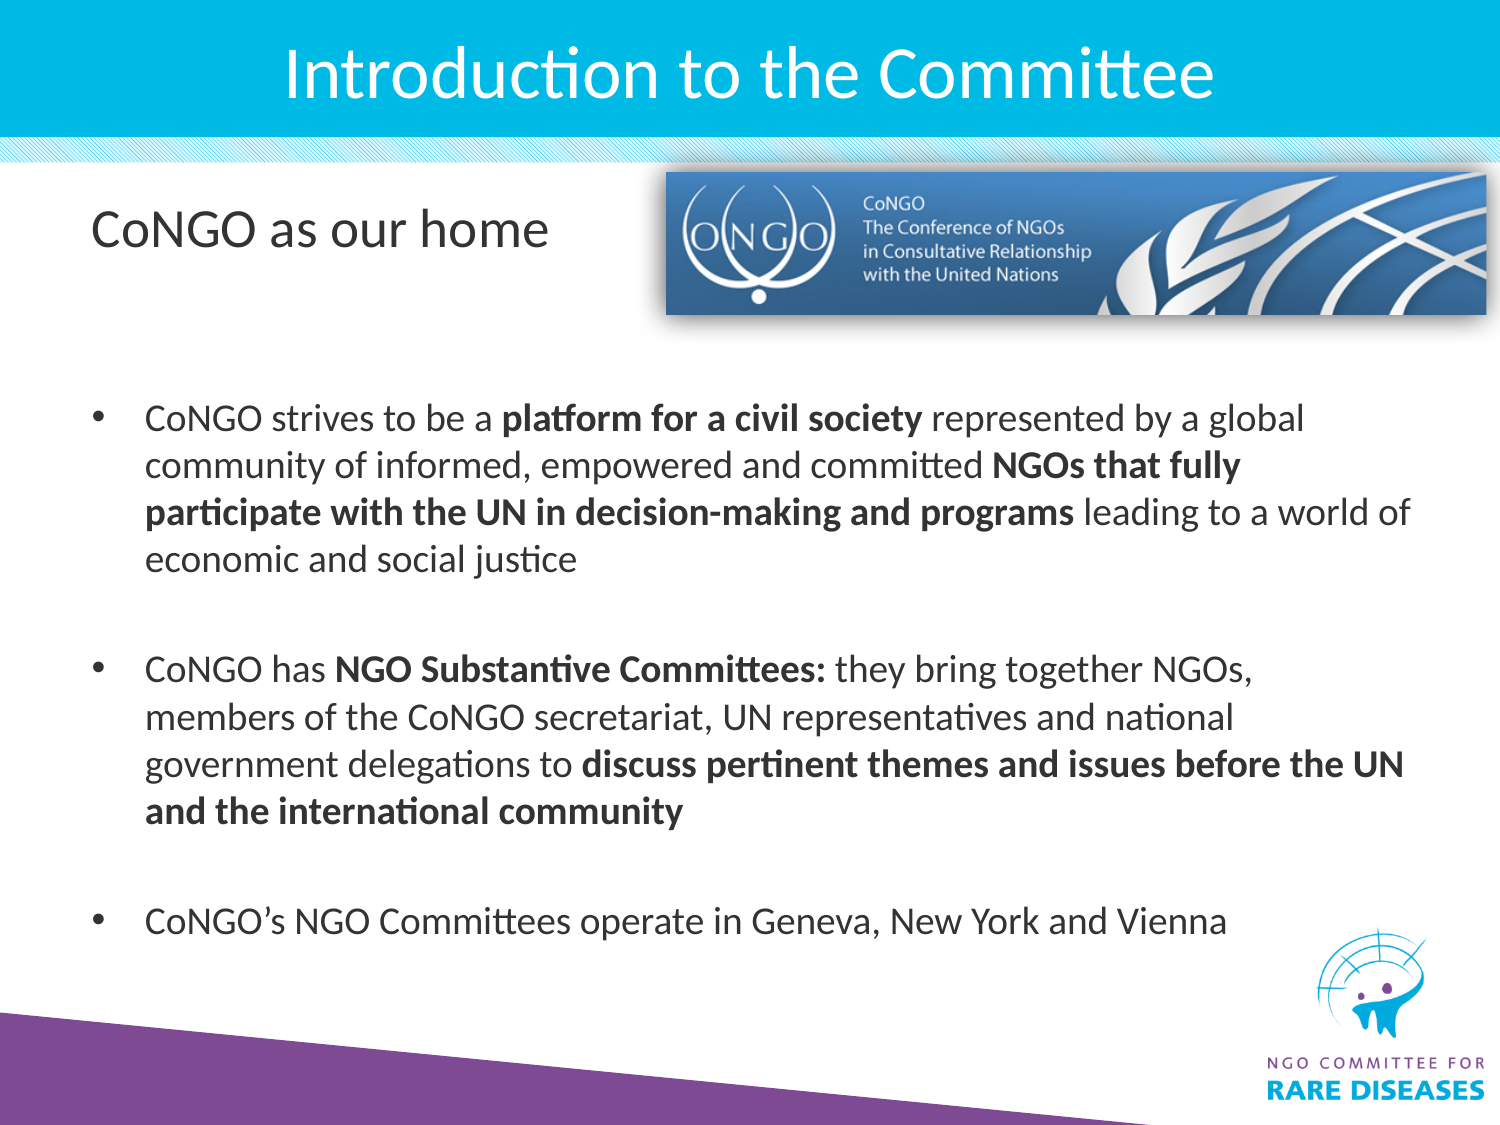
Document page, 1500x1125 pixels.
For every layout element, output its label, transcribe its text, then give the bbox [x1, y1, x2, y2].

picture [1263, 138, 1289, 163]
picture [766, 138, 791, 163]
picture [693, 138, 718, 163]
picture [880, 138, 906, 163]
picture [0, 145, 17, 163]
list CoNGO as our home CoNGO strives to be a platform for a civil society represented by a global community of informed, empowered and committed NGOs that fully participate with the UN in decision-making and programs leading to a world of economic and social justice CoNGO has NGO Substantive Committees: they bring together NGOs, members of the CoNGO secretariat, UN representatives and national government delegations to discuss pertinent themes and issues before the UN and the international community CoNGO’s NGO Committees operate in Geneva, New York and Vienna [76, 184, 1427, 965]
picture [892, 138, 918, 163]
picture [762, 138, 787, 163]
picture [285, 138, 311, 163]
picture [1023, 138, 1048, 163]
picture [672, 138, 698, 163]
picture [130, 138, 168, 163]
picture [49, 138, 74, 163]
picture [448, 138, 474, 163]
picture [269, 138, 294, 163]
picture [770, 138, 796, 163]
picture [1190, 138, 1215, 163]
picture [676, 138, 714, 163]
picture [1210, 138, 1236, 163]
picture [1268, 925, 1484, 1100]
picture [786, 138, 824, 163]
picture [660, 138, 686, 163]
picture [122, 138, 148, 163]
picture [432, 138, 457, 163]
picture [322, 138, 347, 163]
picture [1051, 138, 1077, 163]
picture [937, 138, 963, 163]
picture [257, 138, 282, 163]
picture [758, 138, 783, 163]
picture [1357, 138, 1382, 163]
picture [990, 138, 1016, 163]
picture [167, 138, 193, 163]
picture [338, 138, 364, 163]
picture [705, 138, 730, 163]
picture [1035, 138, 1060, 163]
picture [1402, 138, 1427, 163]
picture [733, 138, 767, 163]
picture [868, 138, 893, 163]
picture [864, 138, 889, 163]
picture [151, 138, 176, 163]
picture [929, 138, 954, 163]
picture [721, 138, 747, 163]
picture [591, 138, 616, 163]
picture [179, 138, 205, 163]
picture [998, 138, 1024, 163]
picture [1182, 138, 1207, 163]
picture [391, 138, 417, 163]
picture [24, 138, 62, 163]
picture [367, 138, 392, 163]
picture [587, 138, 612, 163]
picture [949, 138, 987, 163]
picture [1165, 138, 1203, 163]
picture [16, 138, 42, 163]
picture [876, 138, 902, 163]
picture [273, 138, 298, 163]
picture [277, 138, 303, 163]
picture [69, 138, 95, 163]
picture [615, 138, 641, 163]
picture [485, 138, 510, 163]
picture [619, 138, 645, 163]
picture [220, 138, 245, 163]
picture [542, 138, 567, 163]
picture [171, 138, 197, 163]
picture [1059, 138, 1097, 163]
picture [1491, 138, 1500, 147]
picture [1434, 138, 1460, 163]
picture [1320, 138, 1346, 163]
picture [1259, 138, 1285, 163]
picture [665, 172, 1487, 315]
picture [1145, 138, 1170, 163]
picture [236, 138, 262, 163]
picture [1463, 138, 1488, 163]
picture [872, 138, 897, 163]
picture [835, 138, 861, 163]
picture [424, 138, 449, 163]
picture [1353, 138, 1378, 163]
picture [1418, 138, 1443, 163]
picture [538, 138, 563, 163]
picture [1255, 138, 1280, 163]
picture [452, 138, 478, 163]
picture [1076, 138, 1101, 163]
picture [713, 138, 739, 163]
picture [1096, 138, 1122, 163]
picture [12, 138, 38, 163]
picture [778, 138, 804, 163]
picture [4, 138, 30, 163]
picture [281, 138, 307, 163]
picture [856, 138, 881, 163]
picture [163, 138, 188, 163]
picture [530, 138, 555, 163]
picture [326, 138, 351, 163]
picture [1381, 138, 1407, 163]
picture [240, 138, 278, 163]
picture [1373, 138, 1399, 163]
picture [350, 138, 388, 163]
picture [1296, 138, 1321, 163]
picture [106, 138, 131, 163]
picture [155, 138, 180, 163]
picture [1475, 138, 1500, 163]
picture [147, 138, 172, 163]
picture [611, 138, 637, 163]
picture [1161, 138, 1187, 163]
picture [342, 138, 368, 163]
picture [1055, 138, 1081, 163]
picture [208, 138, 233, 163]
picture [73, 138, 99, 163]
picture [110, 138, 135, 163]
picture [330, 138, 355, 163]
picture [261, 138, 286, 163]
picture [1100, 138, 1126, 163]
picture [1455, 138, 1480, 163]
picture [1214, 138, 1240, 163]
picture [489, 138, 514, 163]
picture [815, 138, 840, 163]
picture [1153, 138, 1179, 163]
picture [640, 138, 665, 163]
picture [0, 141, 21, 163]
picture [1137, 138, 1162, 163]
picture [1324, 138, 1350, 163]
picture [318, 138, 343, 163]
picture [664, 138, 690, 163]
picture [607, 138, 633, 163]
picture [1312, 138, 1338, 163]
picture [94, 138, 119, 163]
picture [933, 138, 959, 163]
picture [982, 138, 1007, 163]
picture [505, 138, 531, 163]
picture [98, 138, 123, 163]
picture [652, 138, 677, 163]
picture [501, 138, 527, 163]
picture [1471, 138, 1496, 163]
picture [839, 138, 877, 163]
title Introduction to the Committee [75, 10, 1425, 128]
picture [1467, 138, 1492, 163]
picture [1316, 138, 1342, 163]
picture [456, 138, 482, 163]
picture [888, 138, 914, 163]
picture [913, 138, 938, 163]
picture [460, 138, 498, 163]
picture [583, 138, 608, 163]
picture [1275, 138, 1313, 163]
picture [709, 138, 734, 163]
picture [941, 138, 967, 163]
picture [1239, 138, 1264, 163]
picture [159, 138, 184, 163]
picture [566, 138, 604, 163]
picture [1133, 138, 1158, 163]
picture [45, 138, 70, 163]
picture [1414, 138, 1439, 163]
picture [1031, 138, 1056, 163]
picture [648, 138, 673, 163]
picture [228, 138, 254, 163]
picture [754, 138, 779, 163]
picture [387, 138, 413, 163]
picture [20, 138, 46, 163]
picture [477, 138, 502, 163]
picture [420, 138, 445, 163]
picture [175, 138, 201, 163]
picture [656, 138, 681, 163]
picture [428, 138, 453, 163]
picture [1377, 138, 1403, 163]
picture [314, 138, 339, 163]
picture [1202, 138, 1228, 163]
picture [65, 138, 91, 163]
picture [212, 138, 237, 163]
picture [126, 138, 152, 163]
picture [668, 138, 694, 163]
picture [1047, 138, 1073, 163]
picture [1141, 138, 1166, 163]
picture [1002, 138, 1040, 163]
picture [1088, 138, 1113, 163]
picture [1084, 138, 1109, 163]
picture [717, 138, 743, 163]
picture [293, 138, 319, 163]
picture [436, 138, 461, 163]
picture [1430, 138, 1456, 163]
picture [1459, 138, 1484, 163]
picture [554, 138, 580, 163]
picture [440, 138, 466, 163]
picture [1251, 138, 1276, 163]
picture [550, 138, 576, 163]
picture [1243, 138, 1268, 163]
picture [921, 138, 946, 163]
picture [970, 138, 995, 163]
picture [1426, 138, 1452, 163]
picture [994, 138, 1020, 163]
picture [819, 138, 844, 163]
picture [187, 138, 225, 163]
picture [558, 138, 584, 163]
picture [945, 138, 971, 163]
picture [1438, 138, 1476, 163]
picture [232, 138, 258, 163]
picture [966, 138, 991, 163]
picture [1487, 138, 1500, 151]
picture [1186, 138, 1211, 163]
picture [1043, 138, 1069, 163]
picture [371, 138, 396, 163]
picture [546, 138, 571, 163]
picture [1385, 138, 1423, 163]
picture [497, 138, 523, 163]
picture [595, 138, 620, 163]
picture [444, 138, 470, 163]
picture [782, 138, 808, 163]
picture [118, 138, 144, 163]
picture [1149, 138, 1175, 163]
picture [493, 138, 518, 163]
picture [974, 138, 999, 163]
picture [57, 138, 82, 163]
picture [509, 138, 535, 163]
picture [925, 138, 950, 163]
picture [1027, 138, 1052, 163]
picture [1129, 138, 1154, 163]
picture [334, 138, 360, 163]
picture [827, 138, 853, 163]
picture [1361, 138, 1386, 163]
picture [53, 138, 78, 163]
picture [1308, 138, 1333, 163]
picture [1112, 138, 1150, 163]
picture [603, 138, 629, 163]
picture [729, 138, 755, 163]
picture [1218, 138, 1244, 163]
picture [403, 138, 441, 163]
picture [383, 138, 408, 163]
picture [1194, 138, 1219, 163]
picture [1300, 138, 1325, 163]
picture [811, 138, 836, 163]
picture [1422, 138, 1448, 163]
picture [346, 138, 372, 163]
picture [513, 138, 551, 163]
picture [216, 138, 241, 163]
picture [0, 149, 13, 163]
picture [1292, 138, 1317, 163]
picture [1369, 138, 1395, 163]
picture [1104, 138, 1130, 163]
picture [0, 138, 25, 163]
picture [1410, 138, 1435, 163]
picture [481, 138, 506, 163]
picture [1039, 138, 1065, 163]
picture [1271, 138, 1297, 163]
picture [774, 138, 800, 163]
picture [8, 138, 34, 163]
picture [1365, 138, 1390, 163]
picture [265, 138, 290, 163]
picture [860, 138, 885, 163]
picture [823, 138, 849, 163]
picture [1108, 138, 1134, 163]
picture [1406, 138, 1431, 163]
picture [224, 138, 250, 163]
picture [807, 138, 832, 163]
picture [1349, 138, 1374, 163]
picture [399, 138, 425, 163]
picture [1206, 138, 1232, 163]
picture [395, 138, 421, 163]
picture [183, 138, 209, 163]
picture [884, 138, 910, 163]
picture [297, 138, 335, 163]
picture [1328, 138, 1354, 163]
picture [1157, 138, 1183, 163]
picture [644, 138, 669, 163]
picture [0, 153, 9, 163]
picture [1267, 138, 1293, 163]
picture [204, 138, 229, 163]
picture [114, 138, 140, 163]
picture [917, 138, 942, 163]
picture [701, 138, 726, 163]
picture [1332, 138, 1370, 163]
picture [1198, 138, 1223, 163]
picture [562, 138, 588, 163]
picture [77, 138, 115, 163]
picture [61, 138, 87, 163]
picture [599, 138, 624, 163]
picture [750, 138, 775, 163]
picture [102, 138, 127, 163]
picture [978, 138, 1003, 163]
picture [289, 138, 315, 163]
picture [1019, 138, 1044, 163]
picture [41, 138, 66, 163]
picture [831, 138, 857, 163]
picture [746, 138, 771, 163]
picture [1092, 138, 1117, 163]
picture [1304, 138, 1329, 163]
picture [986, 138, 1012, 163]
picture [1080, 138, 1105, 163]
picture [375, 138, 400, 163]
picture [1479, 138, 1500, 159]
picture [1247, 138, 1272, 163]
picture [725, 138, 751, 163]
picture [1357, 1085, 1364, 1095]
picture [1222, 138, 1260, 163]
picture [623, 138, 661, 163]
picture [1483, 138, 1500, 155]
picture [803, 138, 828, 163]
picture [379, 138, 404, 163]
picture [534, 138, 559, 163]
picture [896, 138, 934, 163]
picture [697, 138, 722, 163]
